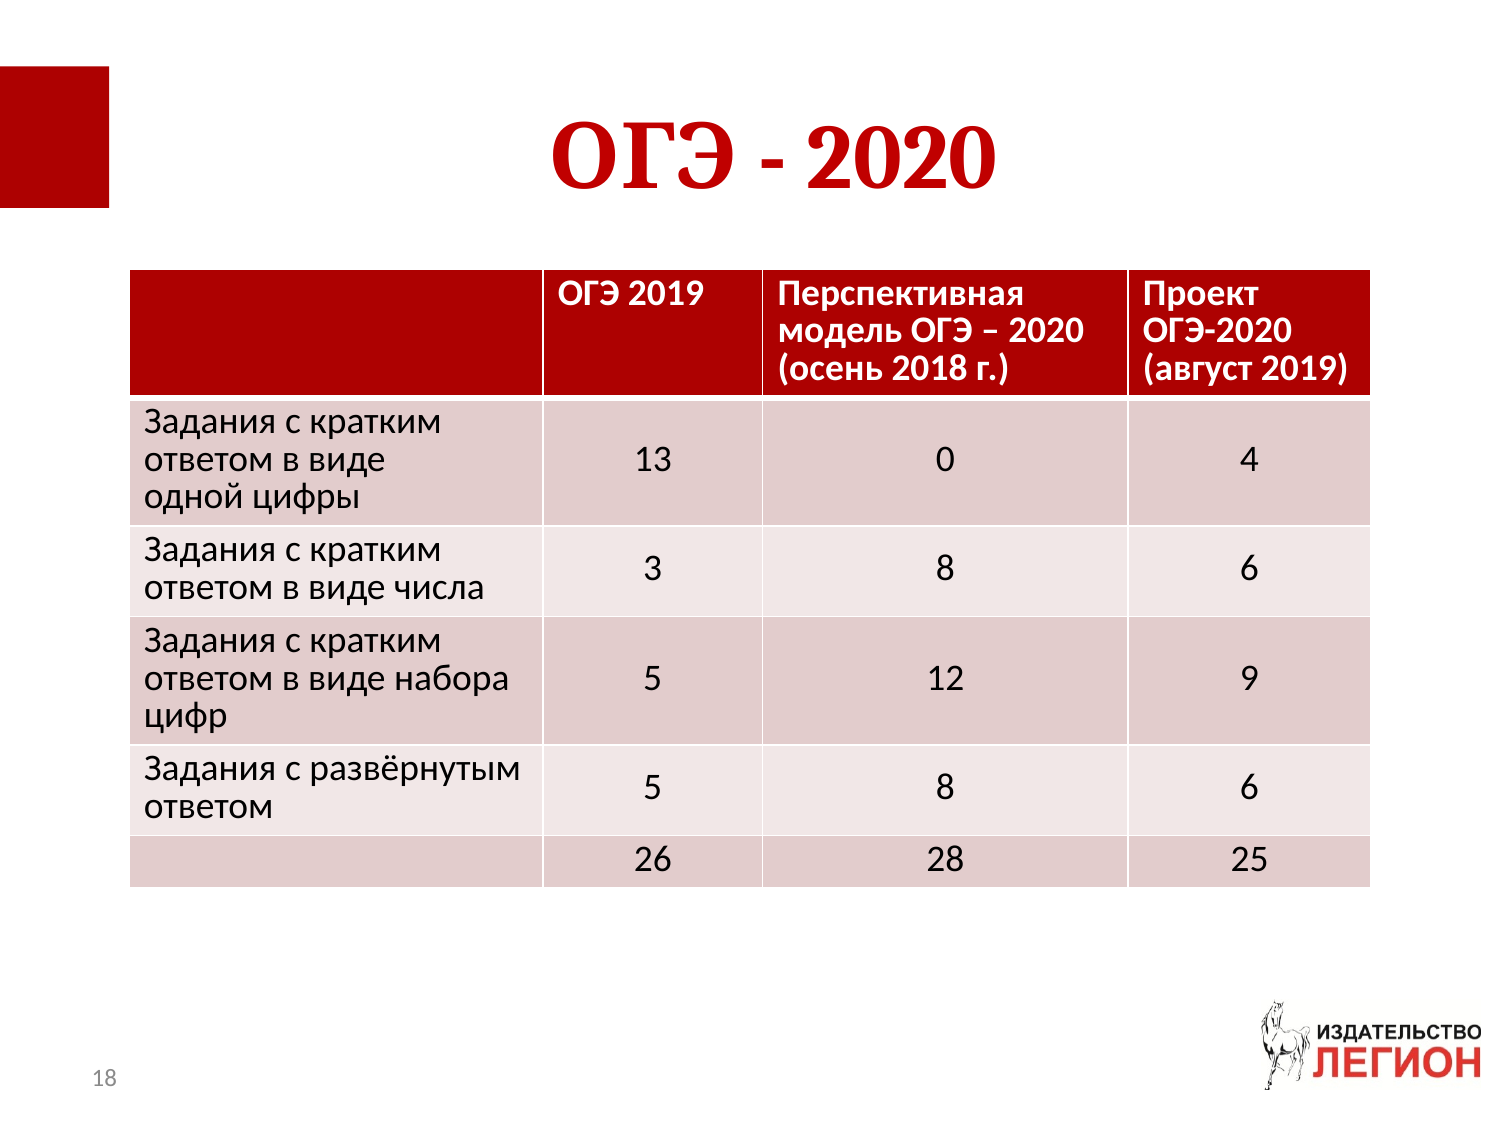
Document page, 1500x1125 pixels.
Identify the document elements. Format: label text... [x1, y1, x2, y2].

table_cell Задания с кратким ответом в виде одной цифры [130, 401, 542, 525]
table_header Перспективная модель ОГЭ – 2020 (осень 2018 г.) [763, 270, 1127, 395]
text_box [0, 64, 111, 210]
table_cell 5 [544, 617, 762, 744]
table_cell 28 [763, 836, 1127, 887]
table_cell 25 [1129, 836, 1370, 887]
table_cell Задания с развёрнутым ответом [130, 746, 542, 835]
table_cell 8 [763, 746, 1127, 835]
table_cell 0 [763, 401, 1127, 525]
table_cell 6 [1129, 746, 1370, 835]
table_header ОГЭ 2019 [544, 270, 762, 395]
table_cell 12 [763, 617, 1127, 744]
table_cell [130, 836, 542, 887]
table_cell 13 [544, 401, 762, 525]
table_cell Задания с кратким ответом в виде числа [130, 527, 542, 616]
table_cell 5 [544, 746, 762, 835]
table_cell 3 [544, 527, 762, 616]
table_cell 6 [1129, 527, 1370, 616]
table_cell 8 [763, 527, 1127, 616]
table_cell 9 [1129, 617, 1370, 744]
slide_number 18 [76, 1046, 231, 1107]
table_cell Задания с кратким ответом в виде набора цифр [130, 617, 542, 744]
picture [1261, 999, 1481, 1090]
title ОГЭ - 2020 [105, 58, 1422, 247]
table_header [130, 270, 542, 395]
table_cell 26 [544, 836, 762, 887]
table_header Проект ОГЭ-2020 (август 2019) [1129, 270, 1370, 395]
table_cell 4 [1129, 401, 1370, 525]
